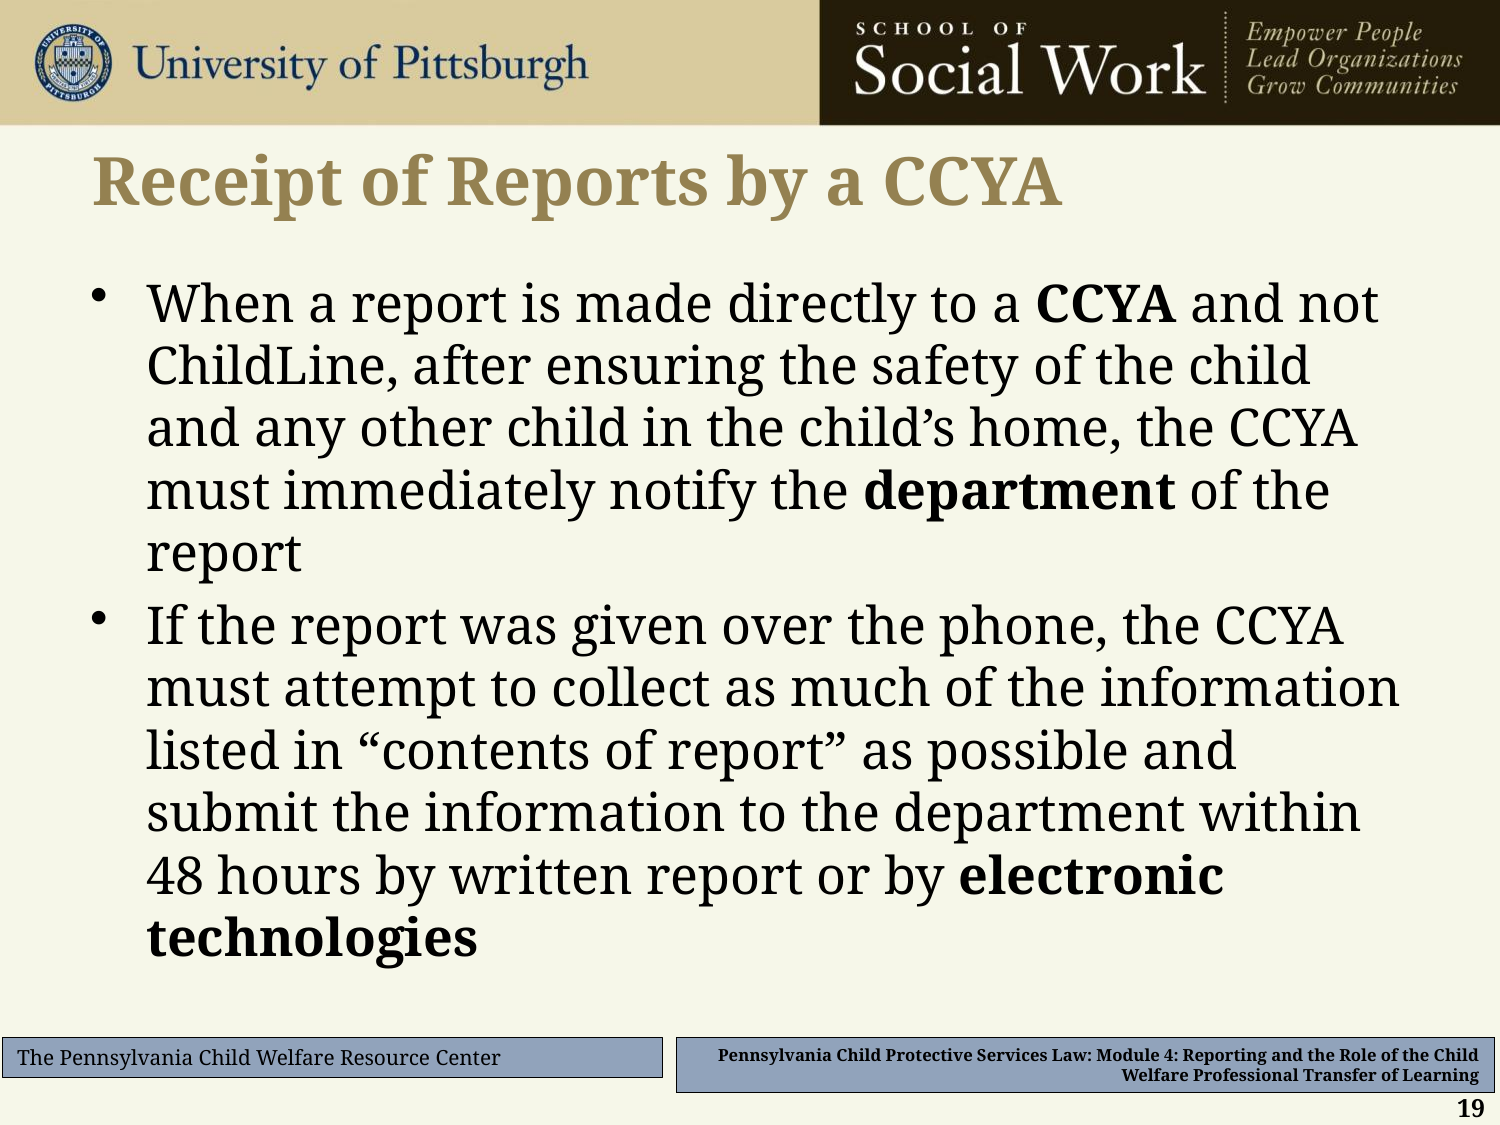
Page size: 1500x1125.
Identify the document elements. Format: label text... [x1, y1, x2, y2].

list When a report is made directly to a CCYA and not ChildLine, after ensuring the safety of the child and any other child in the child’s home, the CCYA must immediately notify the department of the report If the report was given over the phone, the CCYA must attempt to collect as much of the information listed in “contents of report” as possible and submit the information to the department within 48 hours by written report or by electronic technologies [74, 262, 1426, 1006]
picture [0, 0, 1500, 1125]
title Receipt of Reports by a CCYA [76, 129, 1428, 228]
slide_number 19 [1332, 1093, 1500, 1125]
